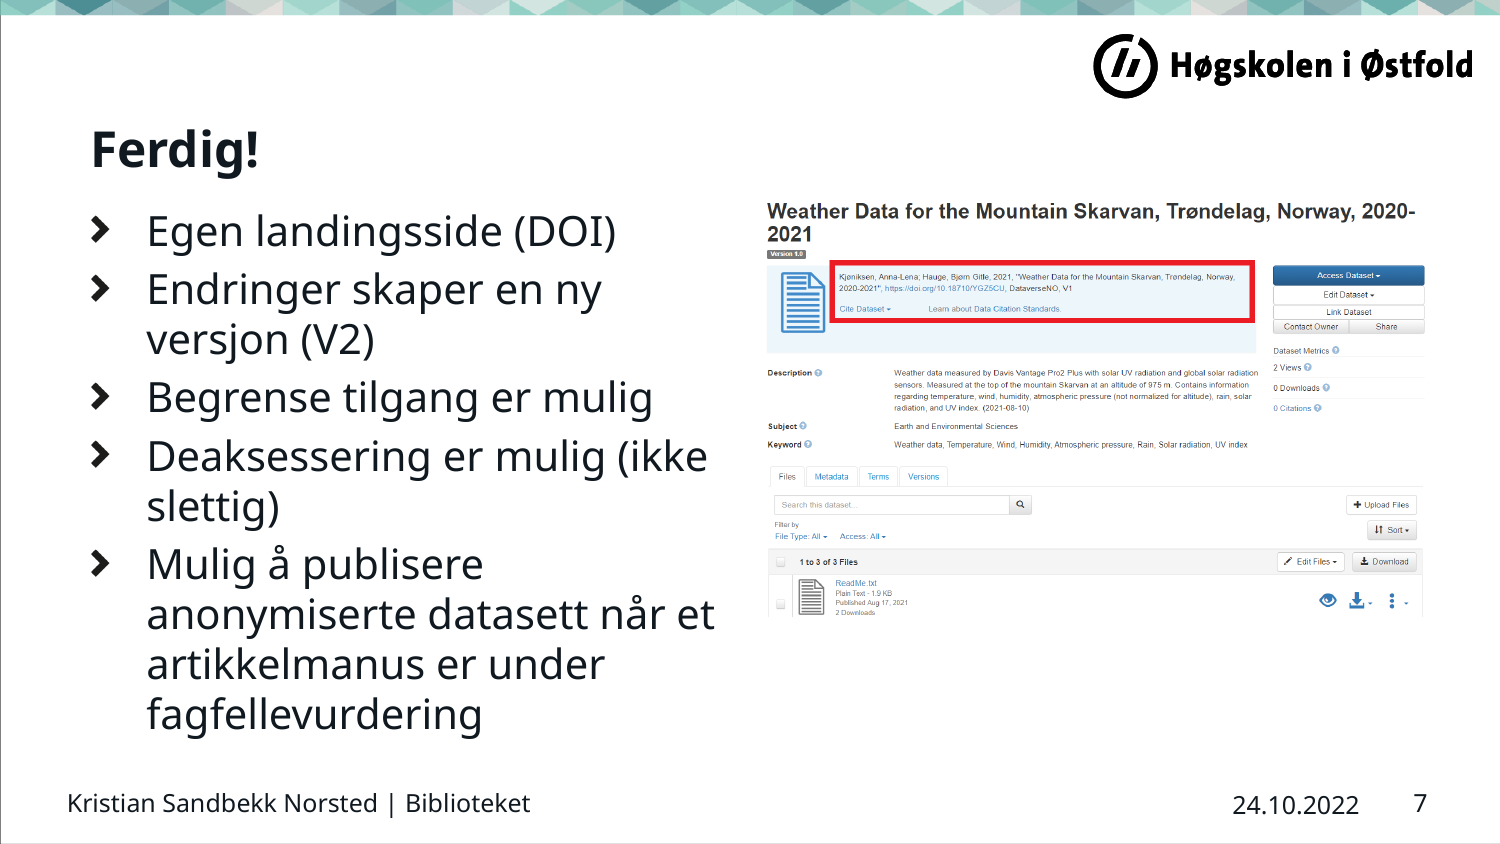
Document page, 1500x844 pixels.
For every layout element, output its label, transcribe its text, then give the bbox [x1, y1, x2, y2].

picture [0, 0, 1500, 844]
slide_number 7 [1374, 782, 1443, 827]
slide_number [1098, 782, 1375, 828]
footer Kristian Sandbekk Norsted | Biblioteket [51, 782, 1025, 827]
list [762, 196, 1426, 617]
title Ferdig! [75, 110, 1425, 186]
list Egen landingsside (DOI) Endringer skaper en ny versjon (V2) Begrense tilgang er mulig Deaksessering er mulig (ikke slettig) Mulig å publisere anonymiserte datasett når et artikkelmanus er under fagfellevurdering [75, 196, 738, 754]
